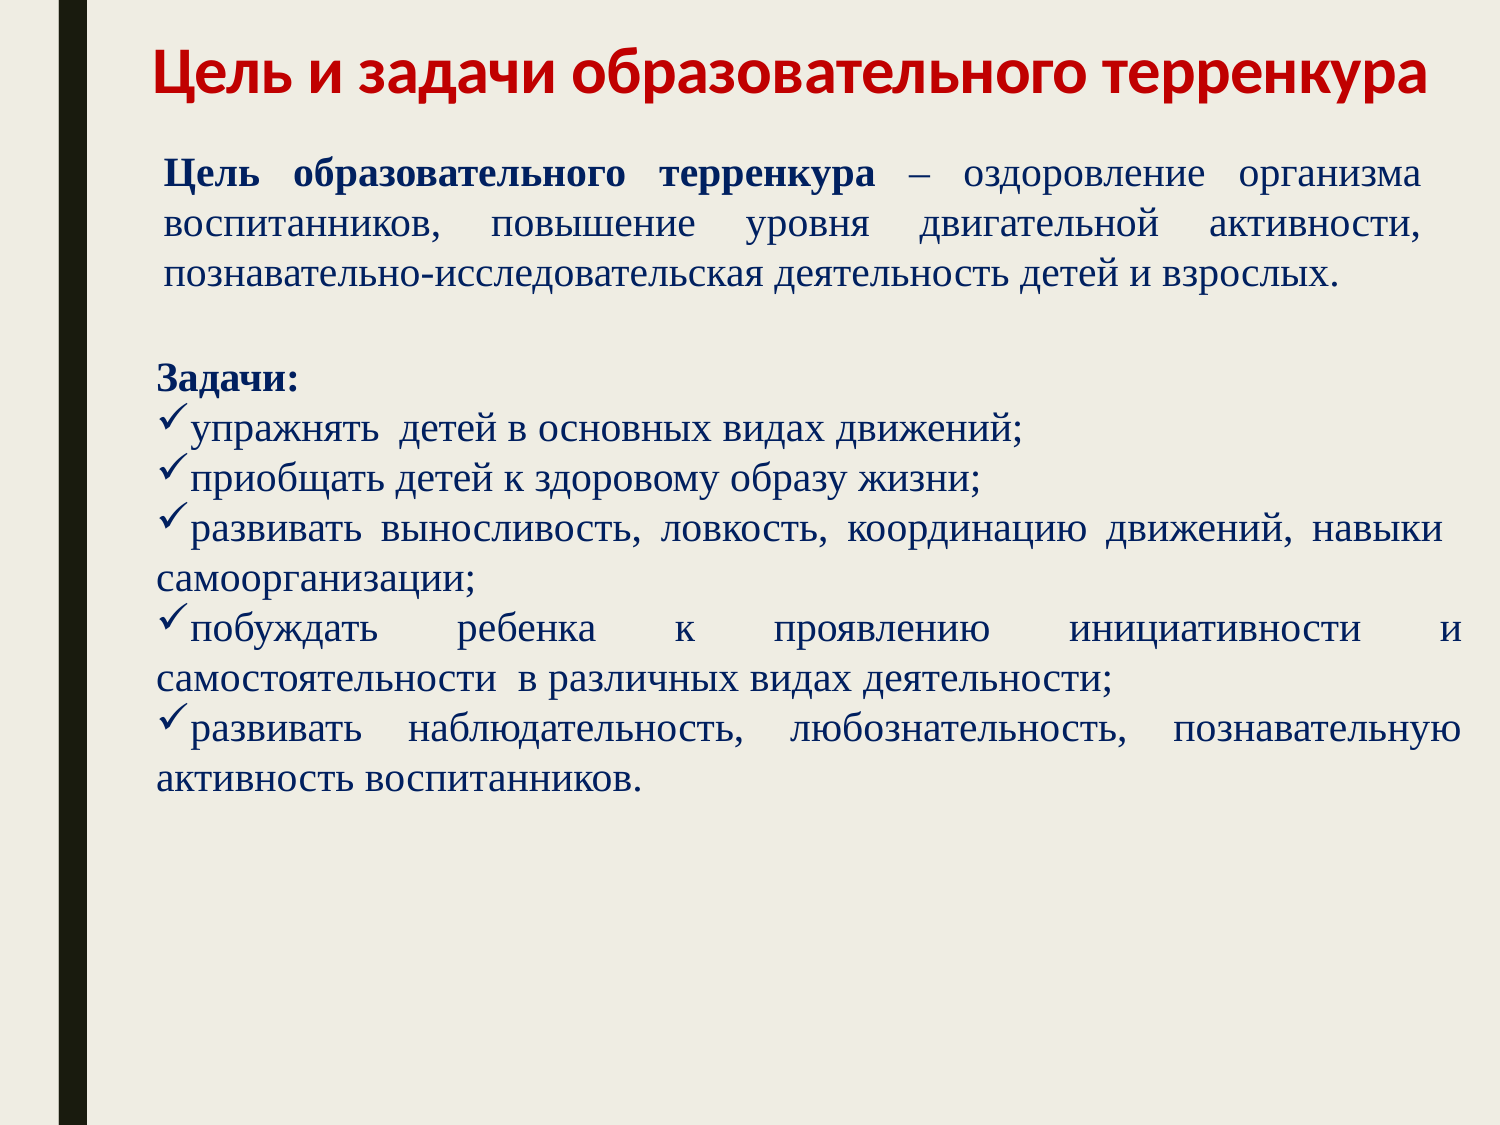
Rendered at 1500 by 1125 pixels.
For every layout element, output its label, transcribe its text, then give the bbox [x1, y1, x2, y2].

text_box Задачи: упражнять детей в основных видах движений; приобщать детей к здоровому образу жизни; развивать выносливость, ловкость, координацию движений, навыки самоорганизации; побуждать ребенка к проявлению инициативности и самостоятельности в различных видах деятельности; развивать наблюдательность, любознательность, познавательную активность воспитанников. [156, 349, 1463, 848]
text_box Цель образовательного терренкура – оздоровление организма воспитанников, повышение уровня двигательной активности, познавательно-исследовательская деятельность детей и взрослых. [148, 137, 1437, 303]
title Цель и задачи образовательного терренкура [150, 24, 1457, 215]
